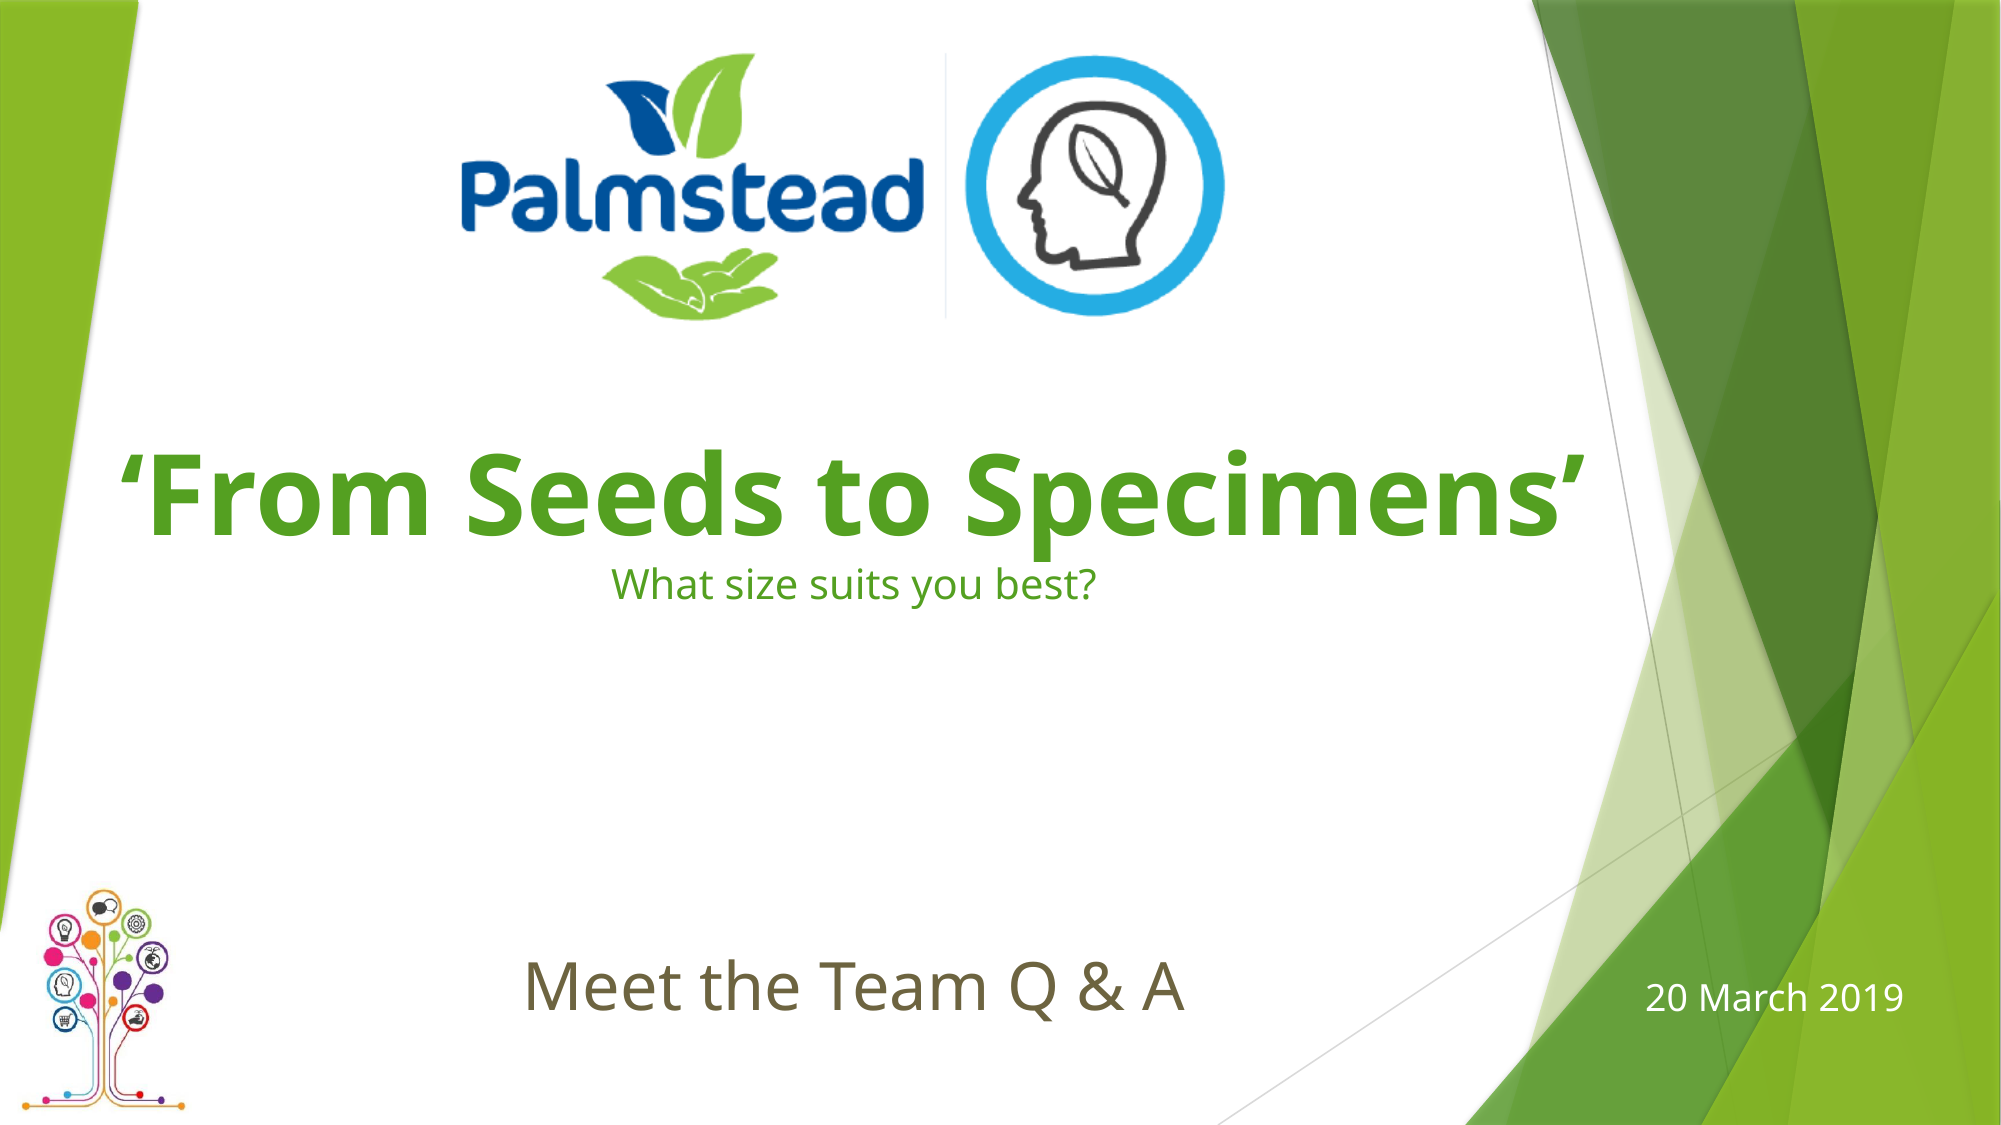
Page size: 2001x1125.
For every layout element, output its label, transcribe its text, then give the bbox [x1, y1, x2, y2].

picture [427, 31, 1255, 341]
title ‘From Seeds to Specimens’ What size suits you best? [55, 355, 1664, 616]
text_box [0, 1, 140, 933]
text_box 20 March 2019 [1584, 955, 1966, 1039]
subtitle Meet the Team Q & A [198, 936, 1625, 1062]
picture [13, 875, 193, 1119]
